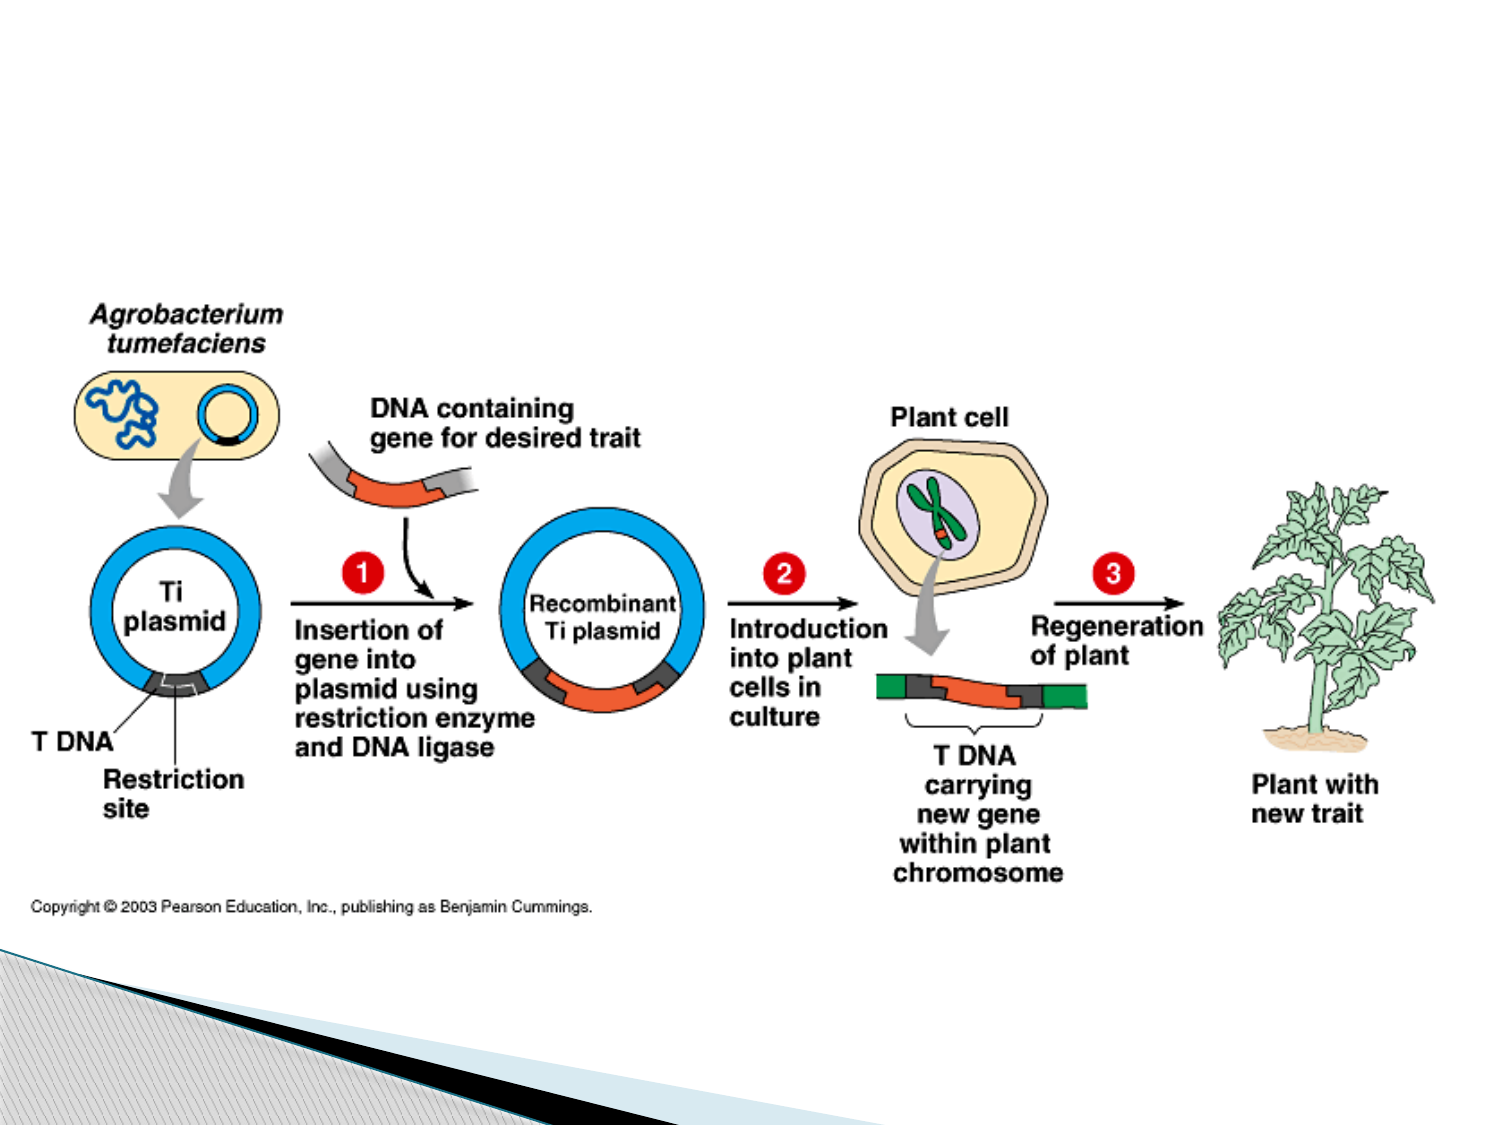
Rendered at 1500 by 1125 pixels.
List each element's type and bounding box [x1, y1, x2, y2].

list [17, 287, 1451, 927]
